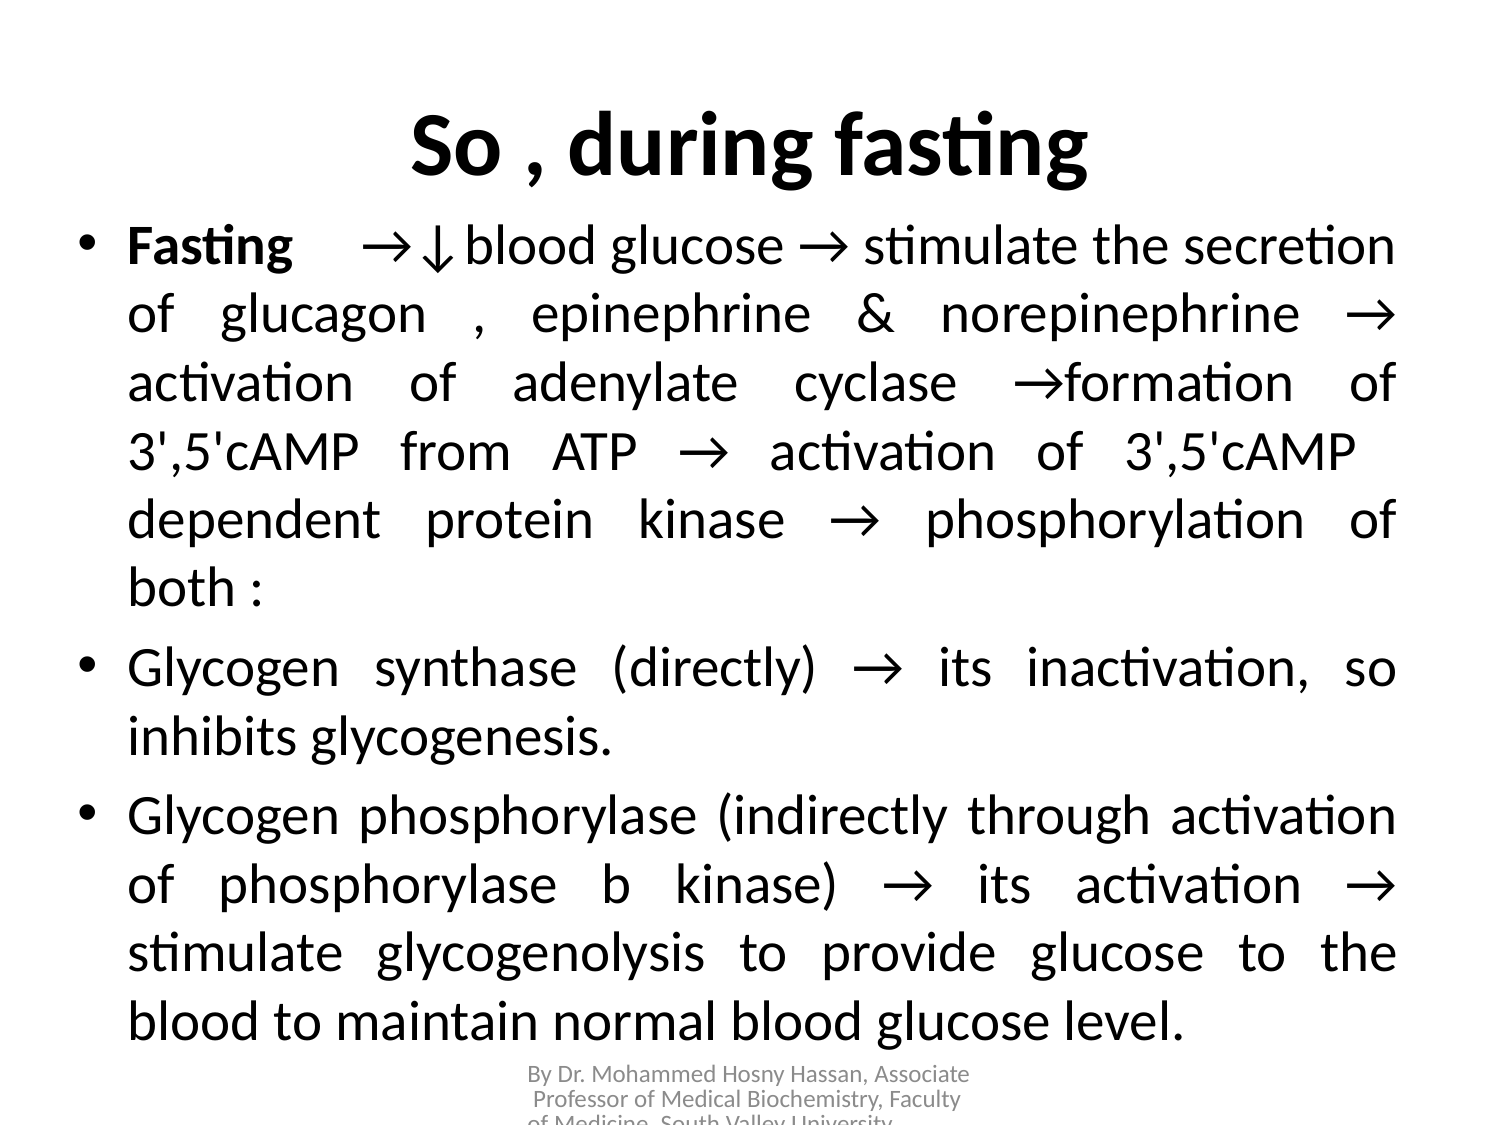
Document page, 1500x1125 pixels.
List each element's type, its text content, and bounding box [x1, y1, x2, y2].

list Fasting →↓blood glucose → stimulate the secretion of glucagon , epinephrine & norepinephrine → activation of adenylate cyclase →formation of 3',5'cAMP from ATP → activation of 3',5'cAMP dependent protein kinase → phosphorylation of both : Glycogen synthase (directly) → its inactivation, so inhibits glycogenesis. Glycogen phosphorylase (indirectly through activation of phosphorylase b kinase) → its activation → stimulate glycogenolysis to provide glucose to the blood to maintain normal blood glucose level. [62, 200, 1413, 1063]
title So , during fasting [75, 45, 1425, 233]
footer By Dr. Mohammed Hosny Hassan, Associate Professor of Medical Biochemistry, Faculty of Medicine, South Valley University [512, 1042, 988, 1103]
